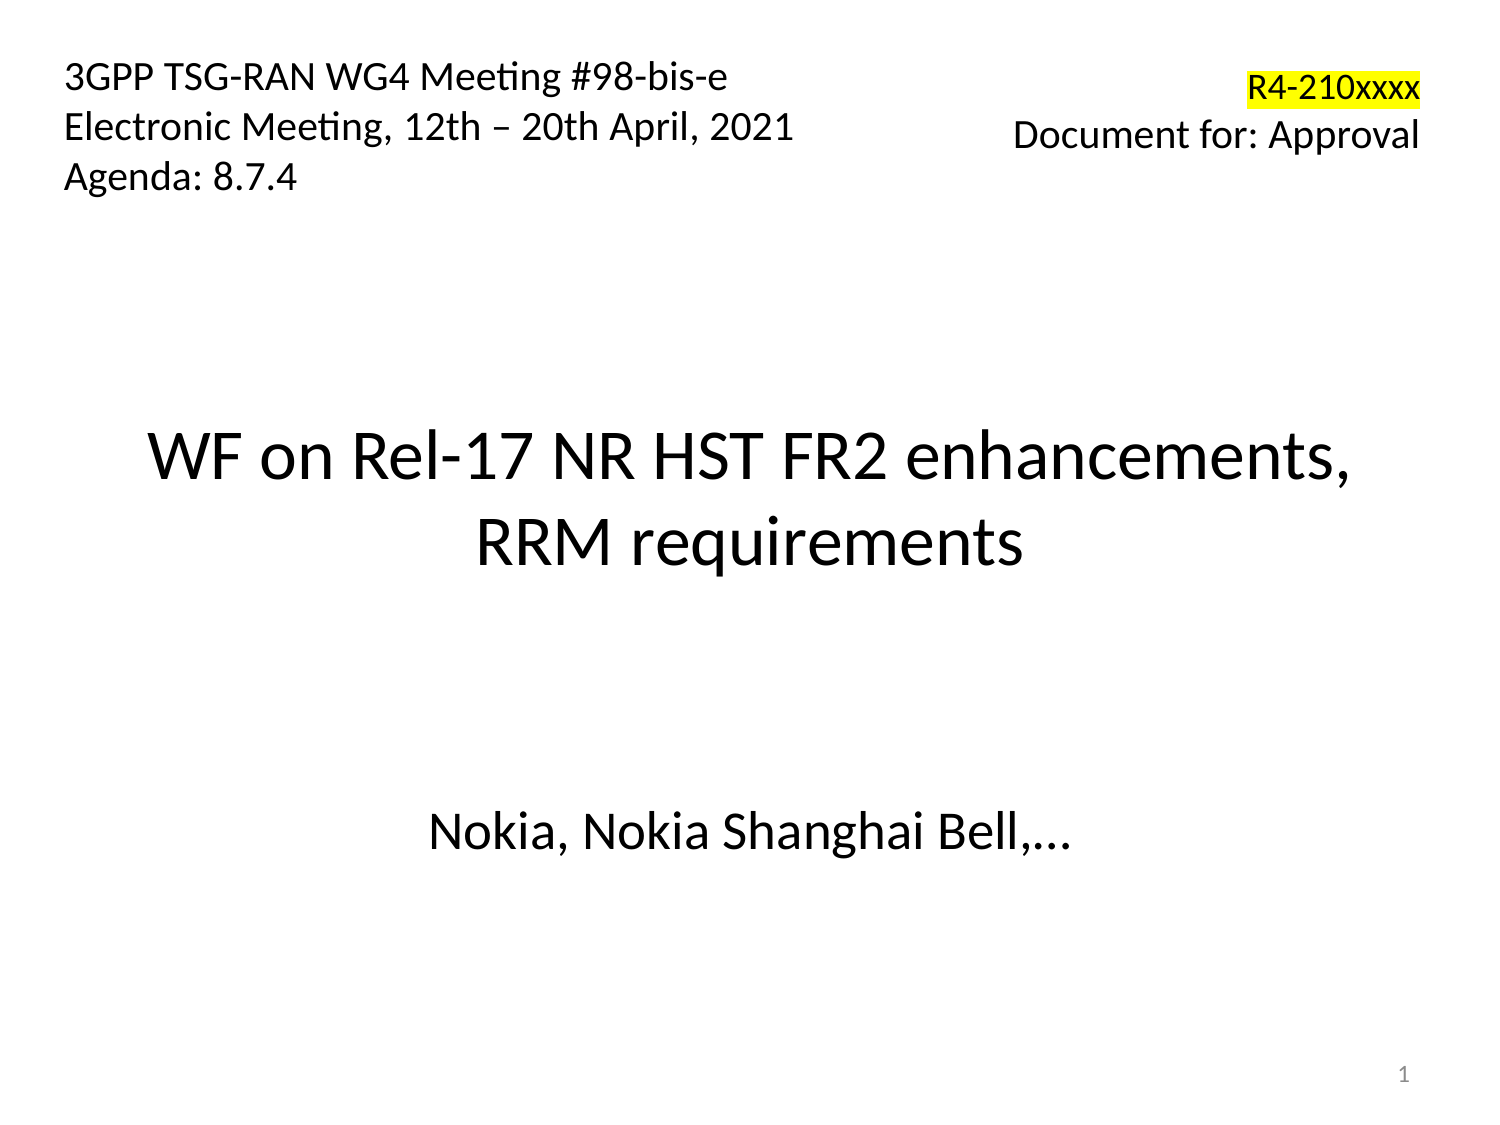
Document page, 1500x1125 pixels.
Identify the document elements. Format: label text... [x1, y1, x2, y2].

text_box Nokia, Nokia Shanghai Bell,… [224, 786, 1275, 868]
slide_number 1 [1074, 1042, 1425, 1103]
text_box 3GPP TSG-RAN WG4 Meeting #98-bis-e Electronic Meeting, 12th – 20th April, 2021 Agenda: 8.7.4 [49, 41, 991, 207]
text_box R4-210xxxx Document for: Approval [990, 54, 1435, 165]
title WF on Rel-17 NR HST FR2 enhancements, RRM requirements [112, 373, 1388, 615]
